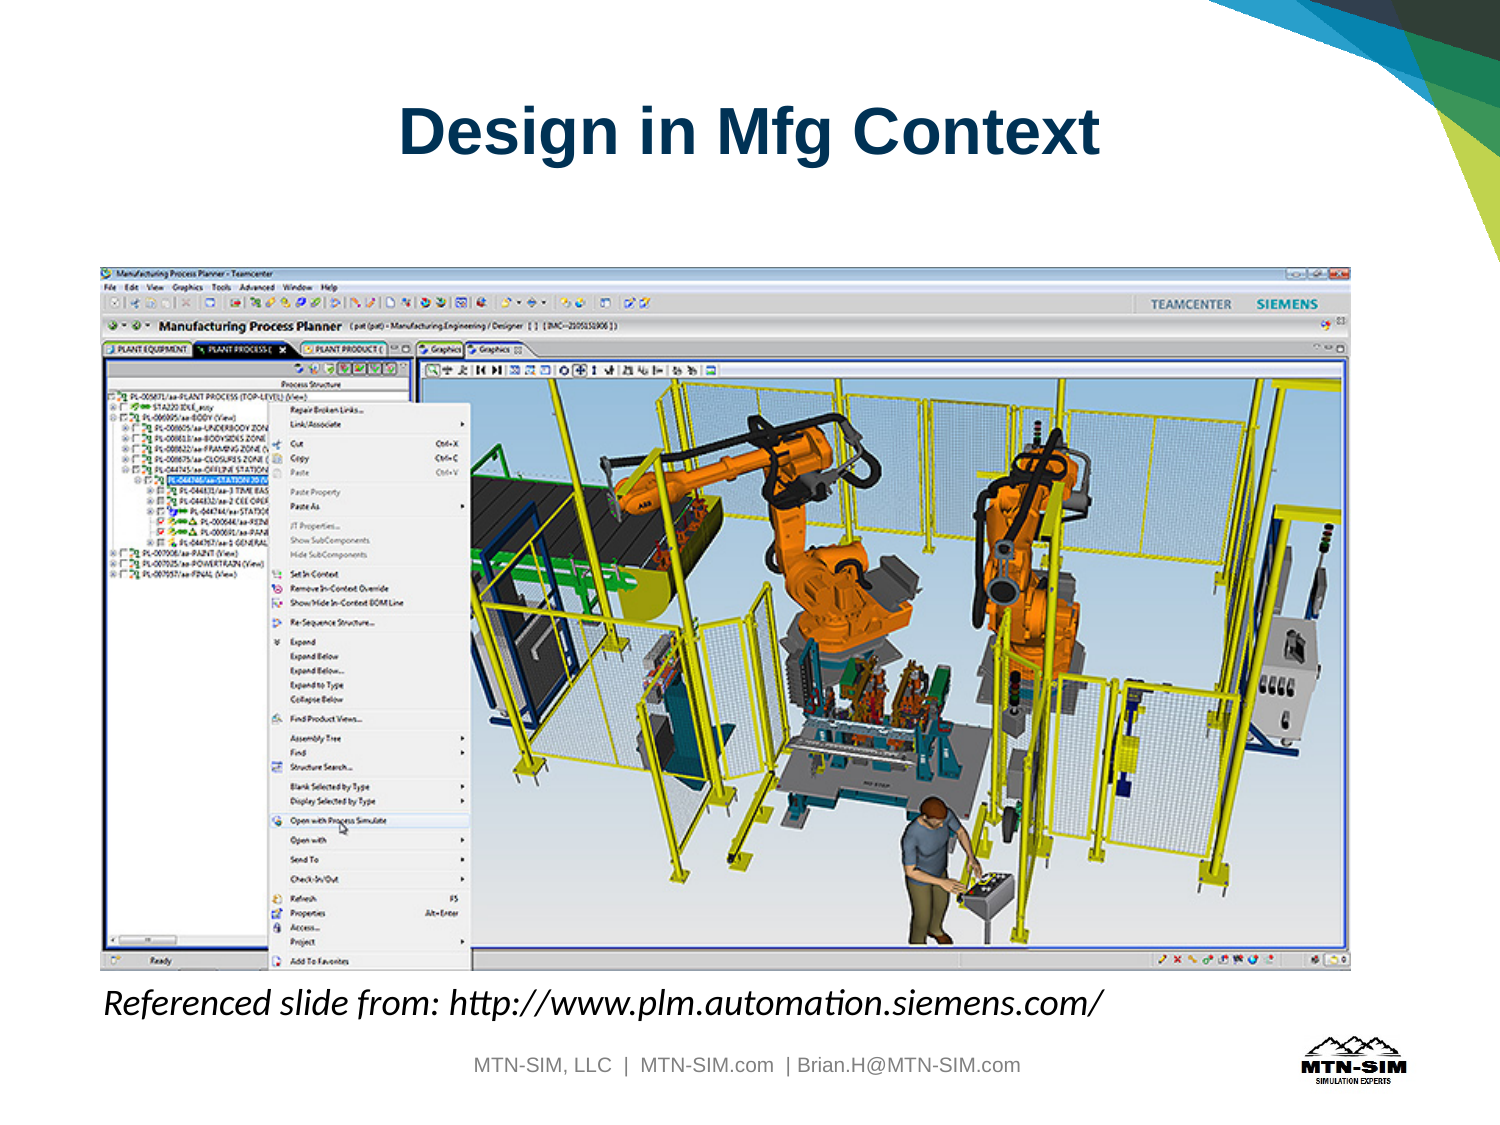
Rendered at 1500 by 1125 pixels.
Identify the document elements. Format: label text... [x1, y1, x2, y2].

text_box Referenced slide from: http://www.plm.automation.siemens.com/ [88, 970, 1164, 1030]
title Design in Mfg Context [75, 80, 1425, 185]
picture [0, 0, 1500, 1125]
